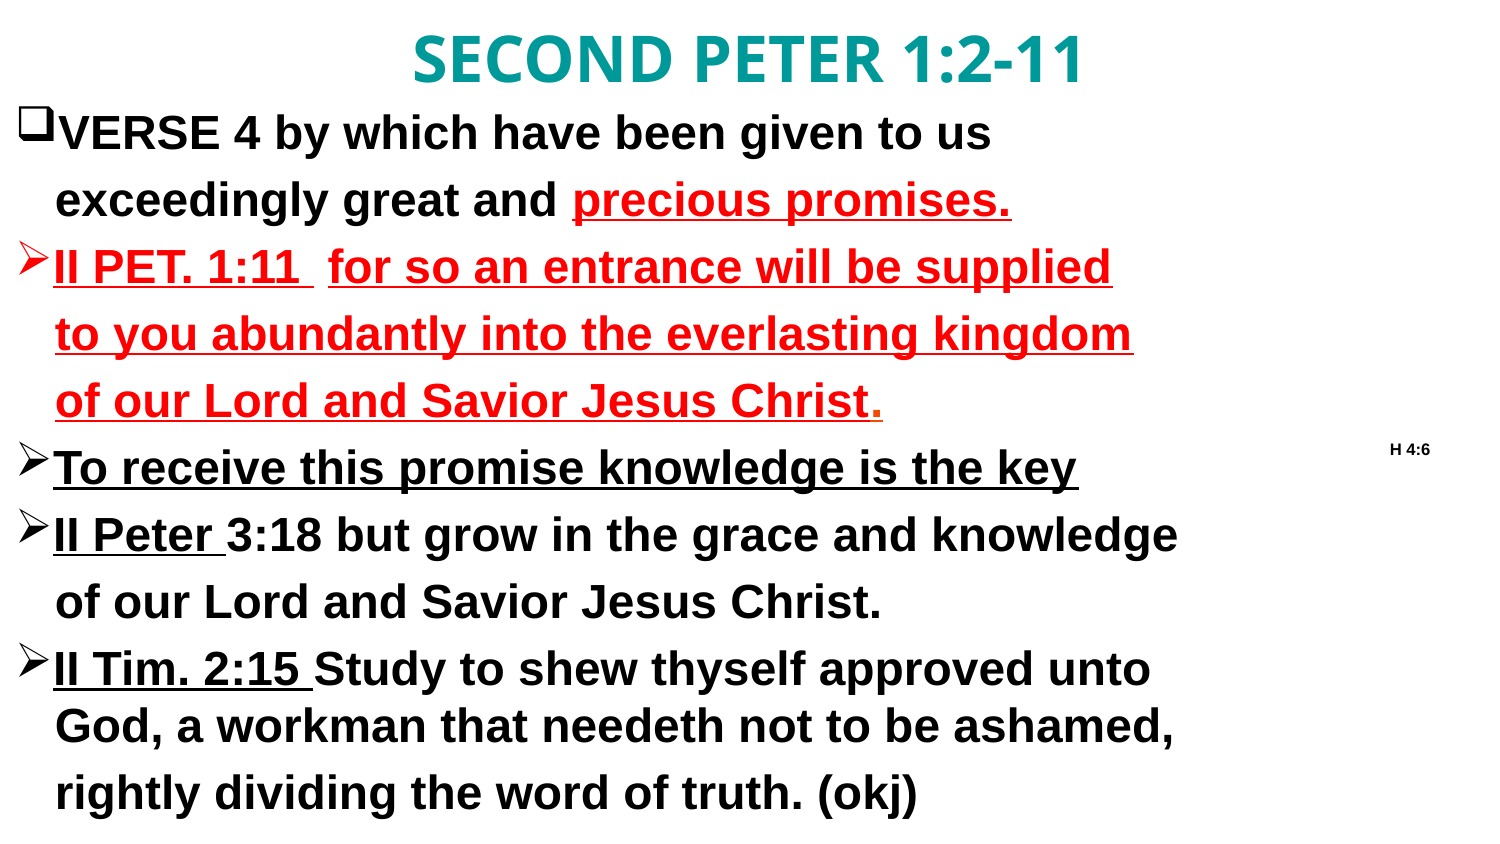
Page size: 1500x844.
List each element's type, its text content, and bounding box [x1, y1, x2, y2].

text_box H 4:6 [1374, 431, 1500, 466]
title SECOND PETER 1:2-11 [0, 0, 1500, 93]
subtitle VERSE 4 by which have been given to us exceedingly great and precious promises. II PET. 1:11 for so an entrance will be supplied to you abundantly into the everlasting kingdom of our Lord and Savior Jesus Christ. To receive this promise knowledge is the key II Peter 3:18 but grow in the grace and knowledge of our Lord and Savior Jesus Christ. II Tim. 2:15 Study to shew thyself approved unto God, a workman that needeth not to be ashamed, rightly dividing the word of truth. (okj) [0, 93, 1500, 844]
